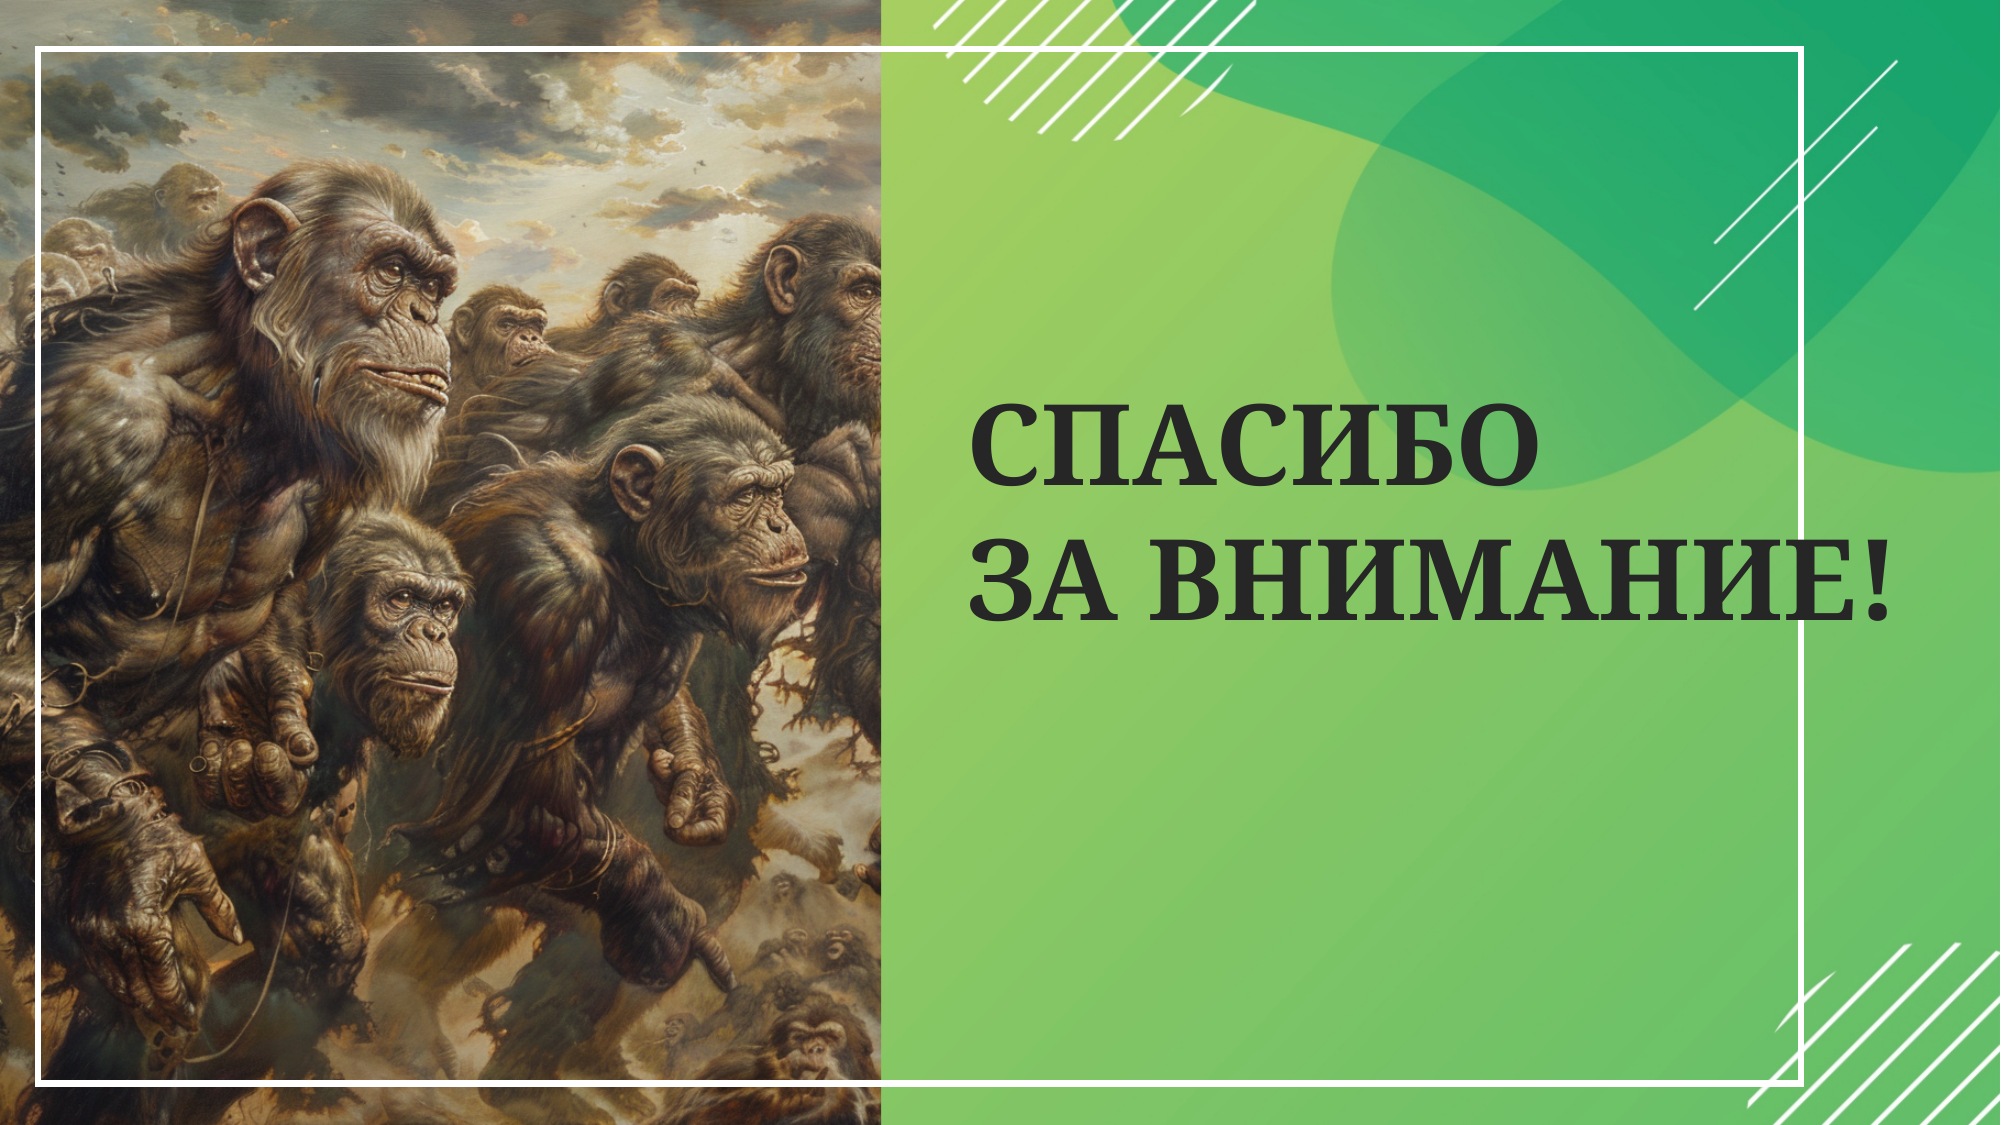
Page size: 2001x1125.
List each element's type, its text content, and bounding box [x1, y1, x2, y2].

picture [0, 0, 882, 1125]
text_box СПАСИБО ЗА ВНИМАНИЕ! [951, 365, 1916, 651]
text_box [882, 48, 1802, 1084]
